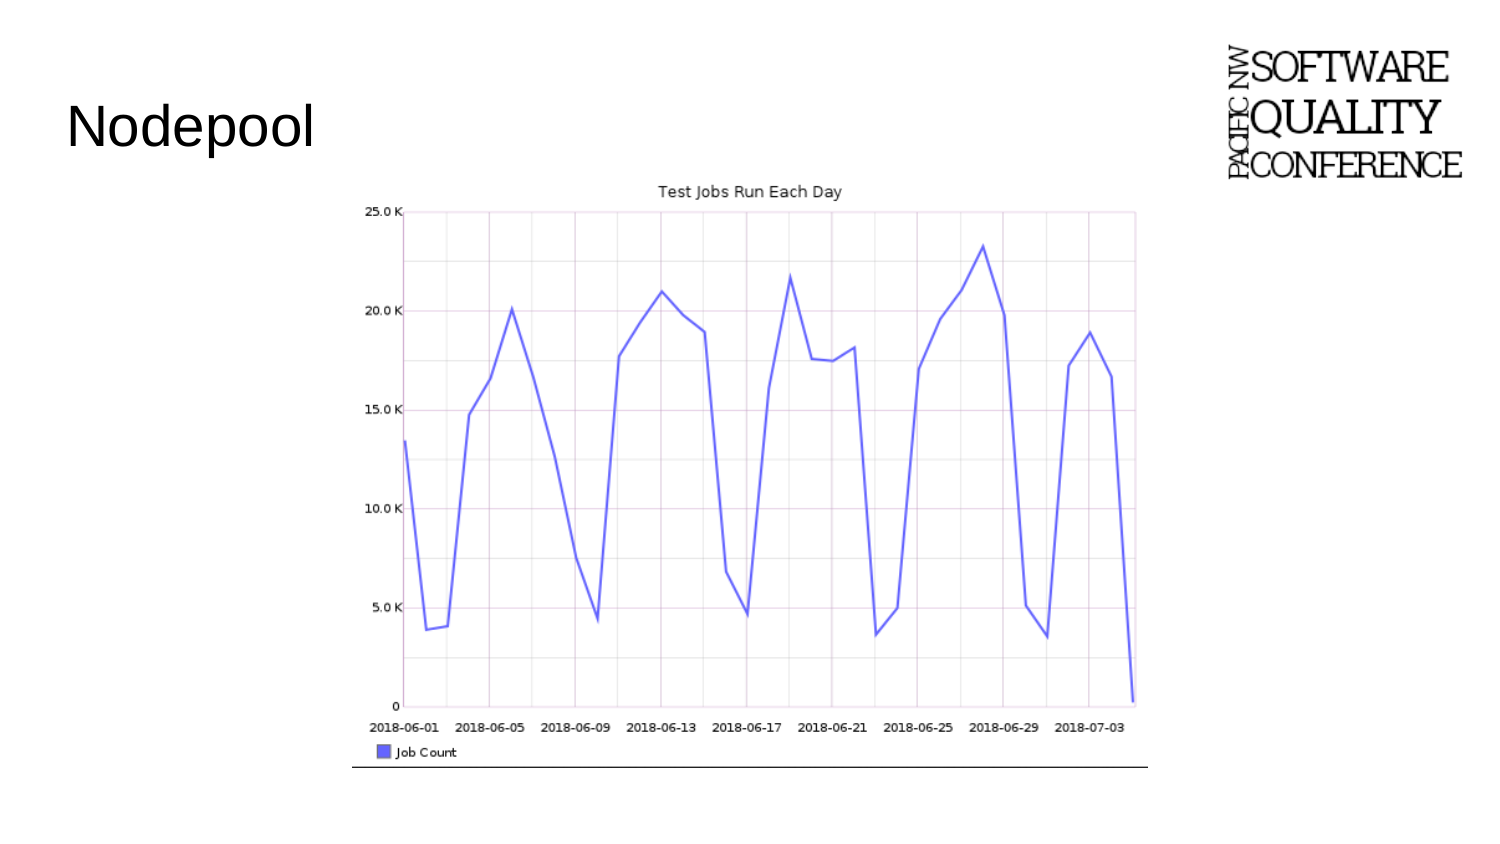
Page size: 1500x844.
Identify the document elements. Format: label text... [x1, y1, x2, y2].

picture [1224, 0, 1500, 187]
picture [352, 170, 1148, 768]
title Nodepool [51, 72, 1219, 167]
